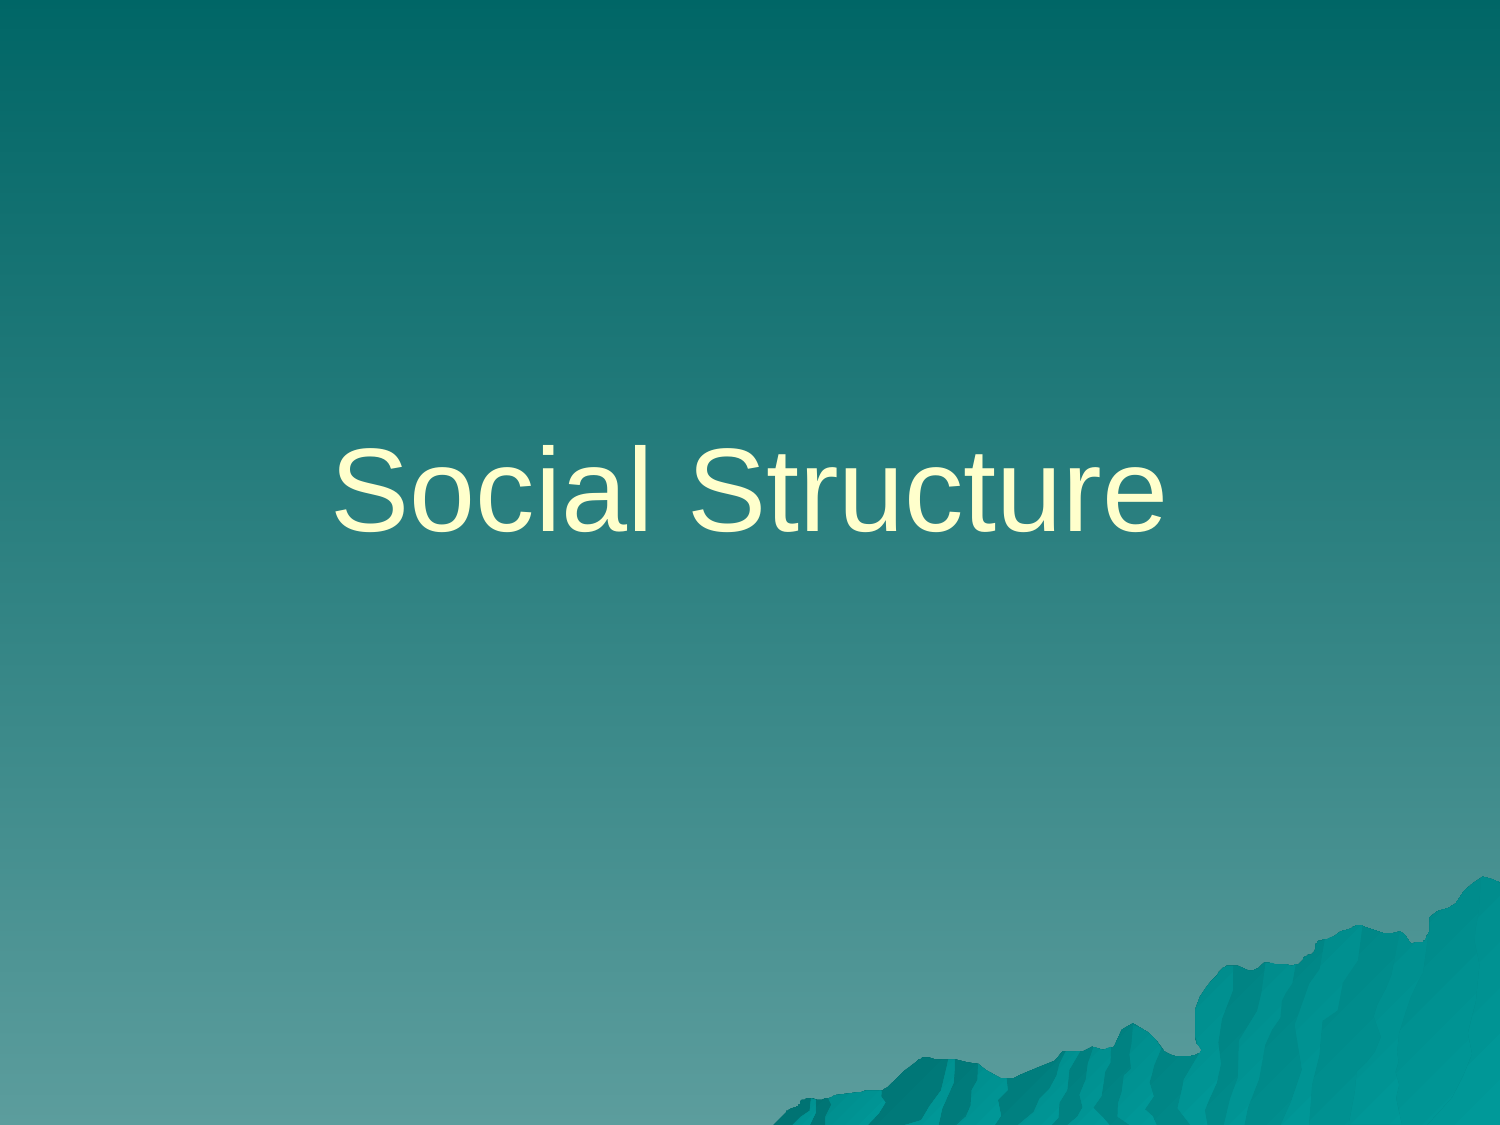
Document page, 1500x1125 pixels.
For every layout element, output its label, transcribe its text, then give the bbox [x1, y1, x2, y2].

title Social Structure [112, 262, 1388, 563]
